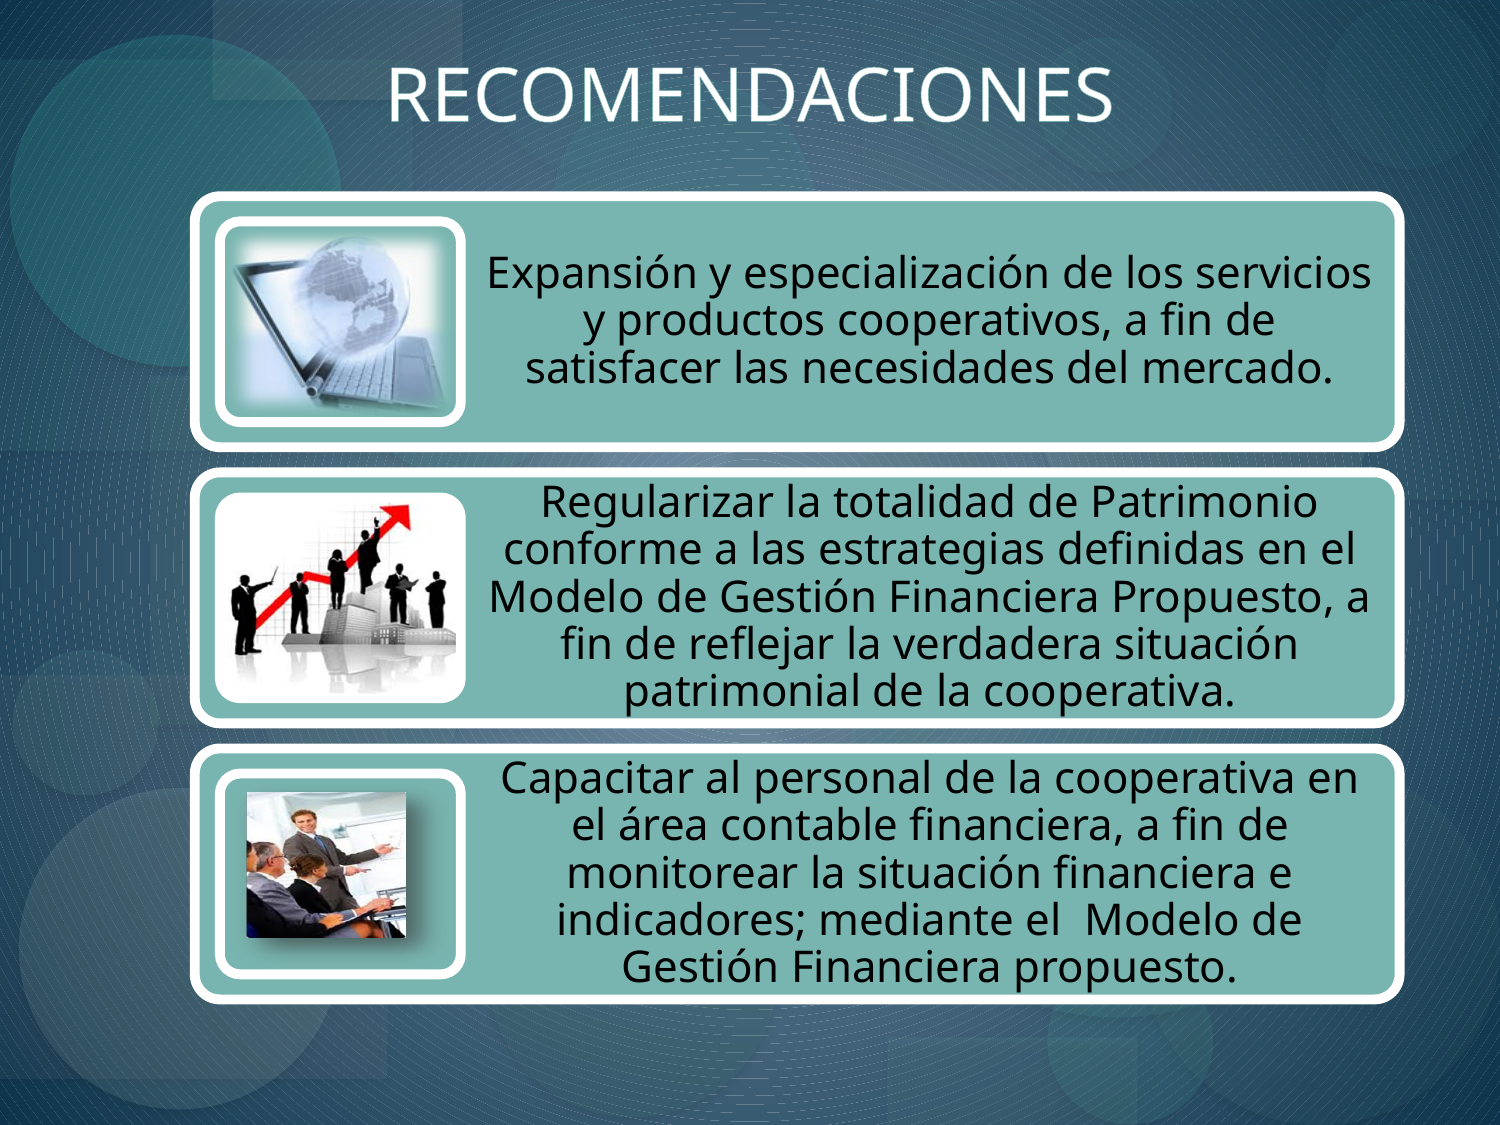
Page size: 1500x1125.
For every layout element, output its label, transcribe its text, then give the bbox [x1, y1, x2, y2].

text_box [194, 195, 1400, 1000]
text_box RECOMENDACIONES [11, 39, 1489, 144]
